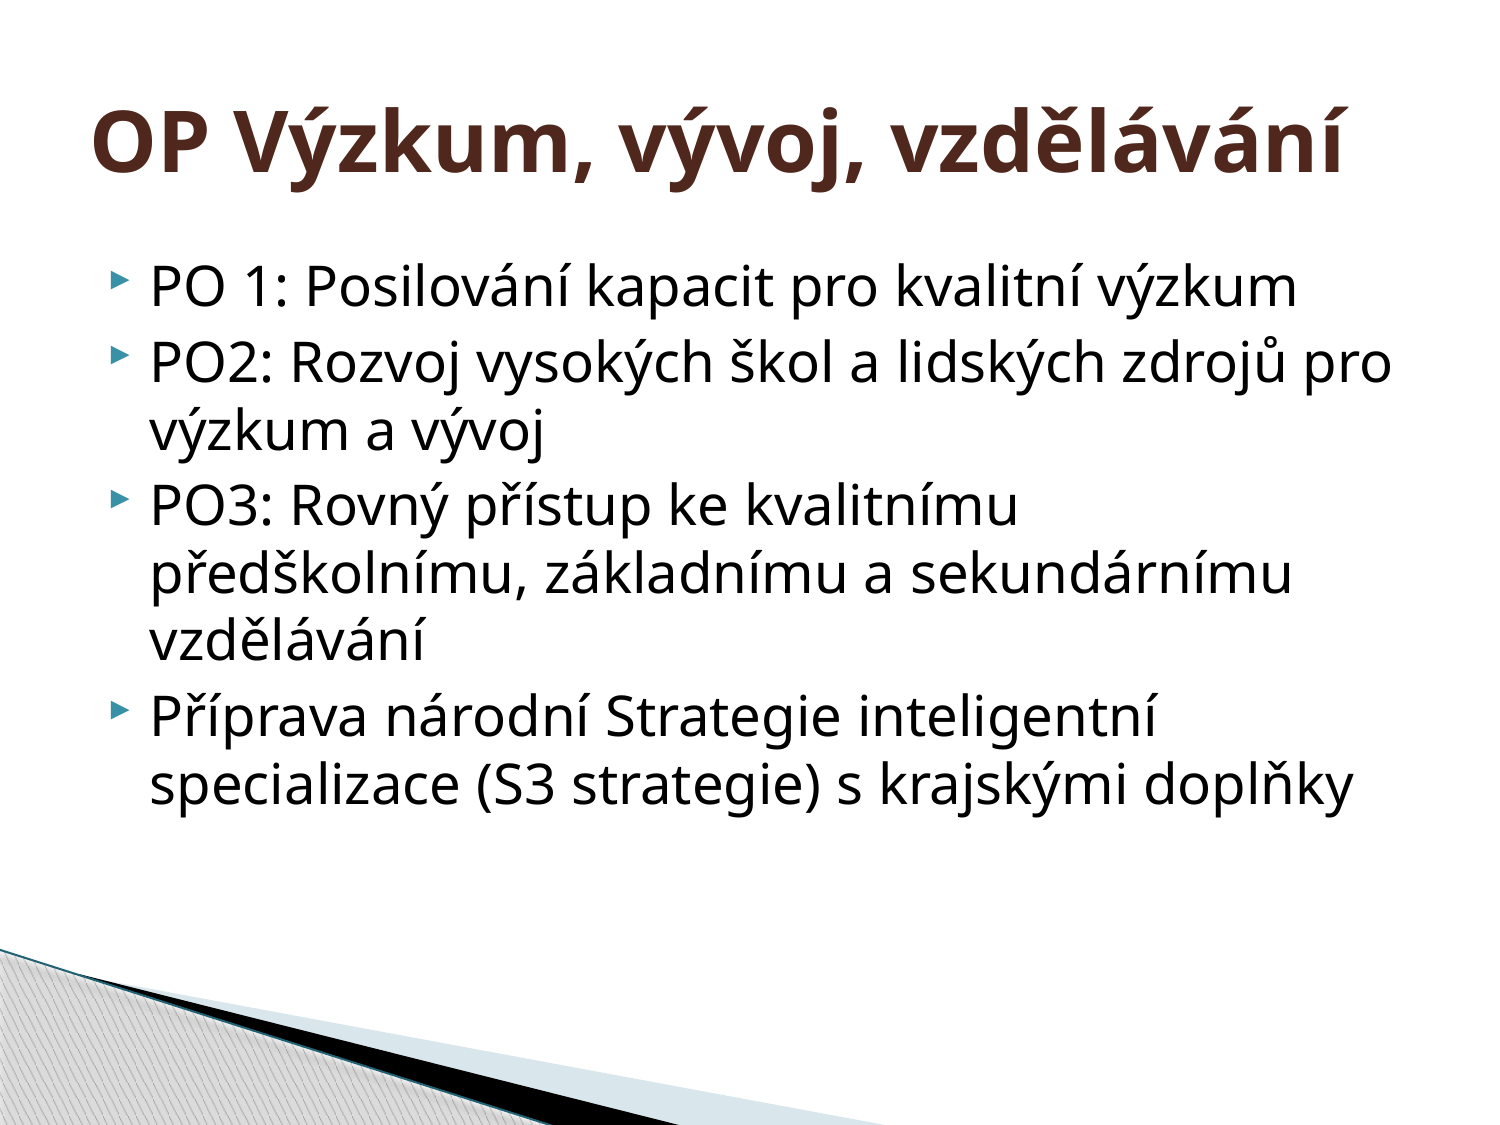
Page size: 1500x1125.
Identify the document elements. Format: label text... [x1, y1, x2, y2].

list PO 1: Posilování kapacit pro kvalitní výzkum PO2: Rozvoj vysokých škol a lidských zdrojů pro výzkum a vývoj PO3: Rovný přístup ke kvalitnímu předškolnímu, základnímu a sekundárnímu vzdělávání Příprava národní Strategie inteligentní specializace (S3 strategie) s krajskými doplňky [75, 243, 1425, 986]
title OP Výzkum, vývoj, vzdělávání [75, 45, 1425, 233]
